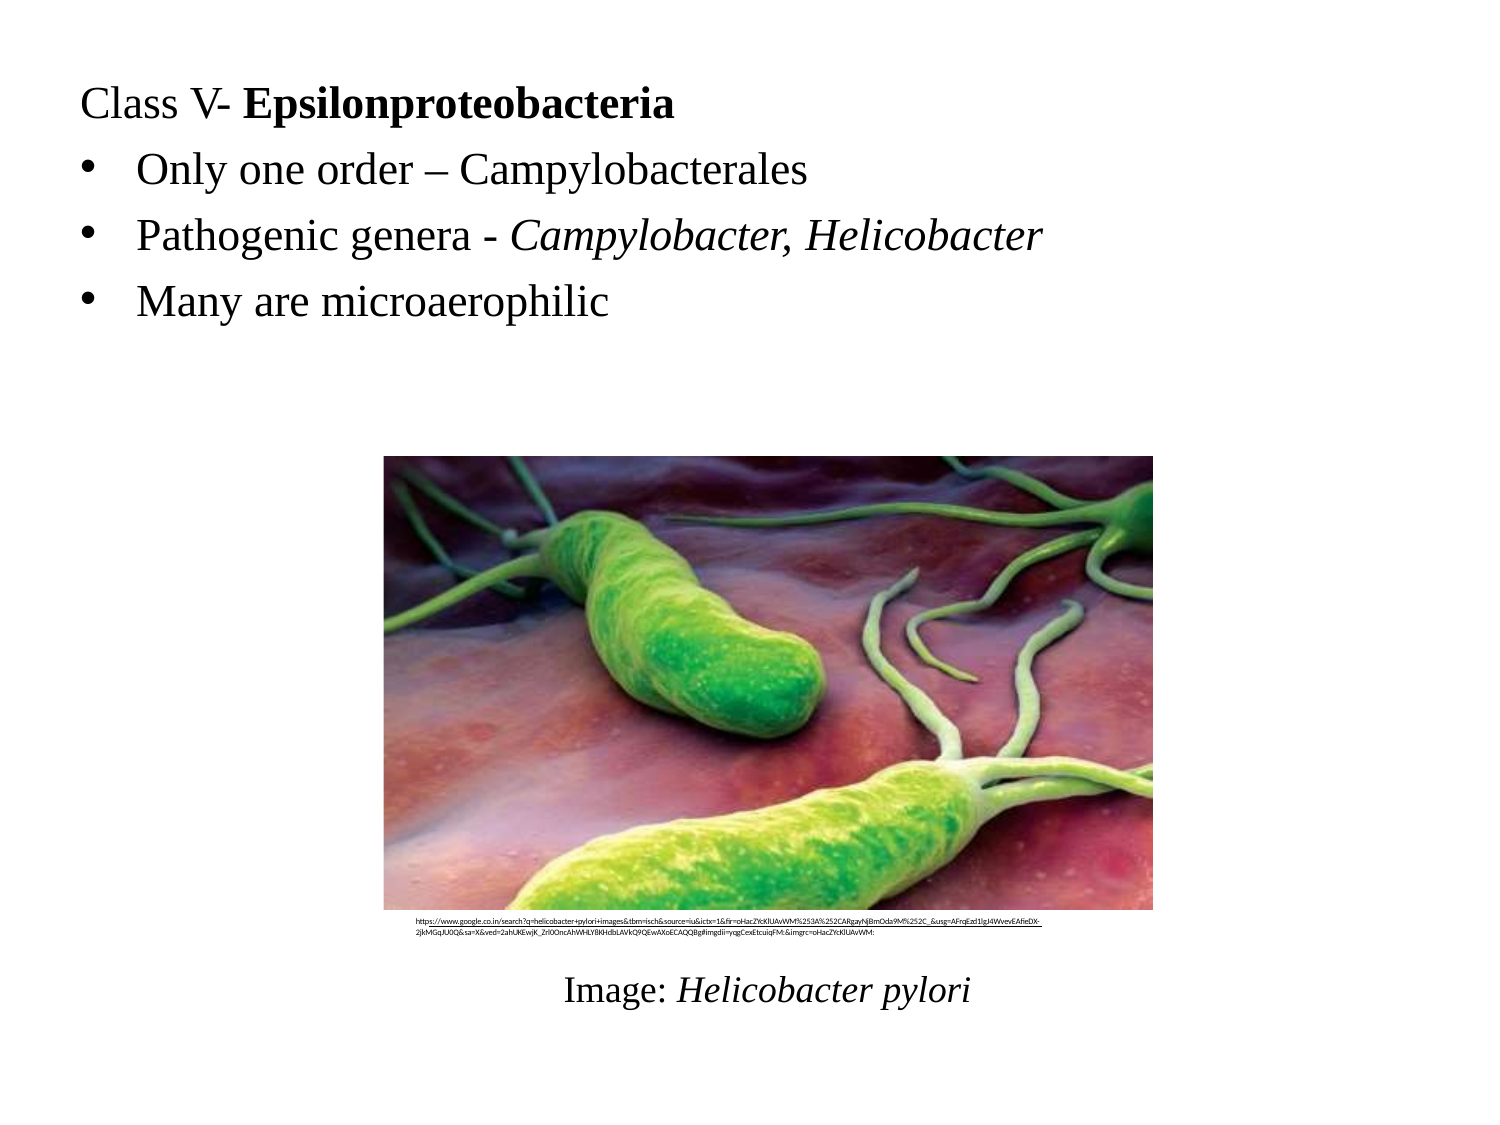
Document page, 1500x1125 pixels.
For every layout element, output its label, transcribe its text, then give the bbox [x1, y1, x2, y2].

text_box Only one order – Campylobacterales Pathogenic genera - Campylobacter, Helicobacter Many are microaerophilic [77, 125, 1054, 326]
text_box https://www.google.co.in/search?q=helicobacter+pylori+images&tbm=isch&source=iu&ictx=1&fir=oHacZYcKlUAvWM%253A%252CARgayNjBmOda9M%252C_&usg=AFrqEzd1lgJ4WvevEAfieDX- 2jkMGqJU0Q&sa=X&ved=2ahUKEwjK_Zrl0OncAhWHLY8KHdbLAVkQ9QEwAXoECAQQBg#imgdii=yqgCexEtcuiqFM:&imgrc=oHacZYcKlUAvWM: [413, 914, 1073, 937]
text_box [383, 456, 1153, 910]
title Class V- Epsilonproteobacteria [77, 70, 682, 125]
text_box Image: Helicobacter pylori [561, 963, 974, 1011]
